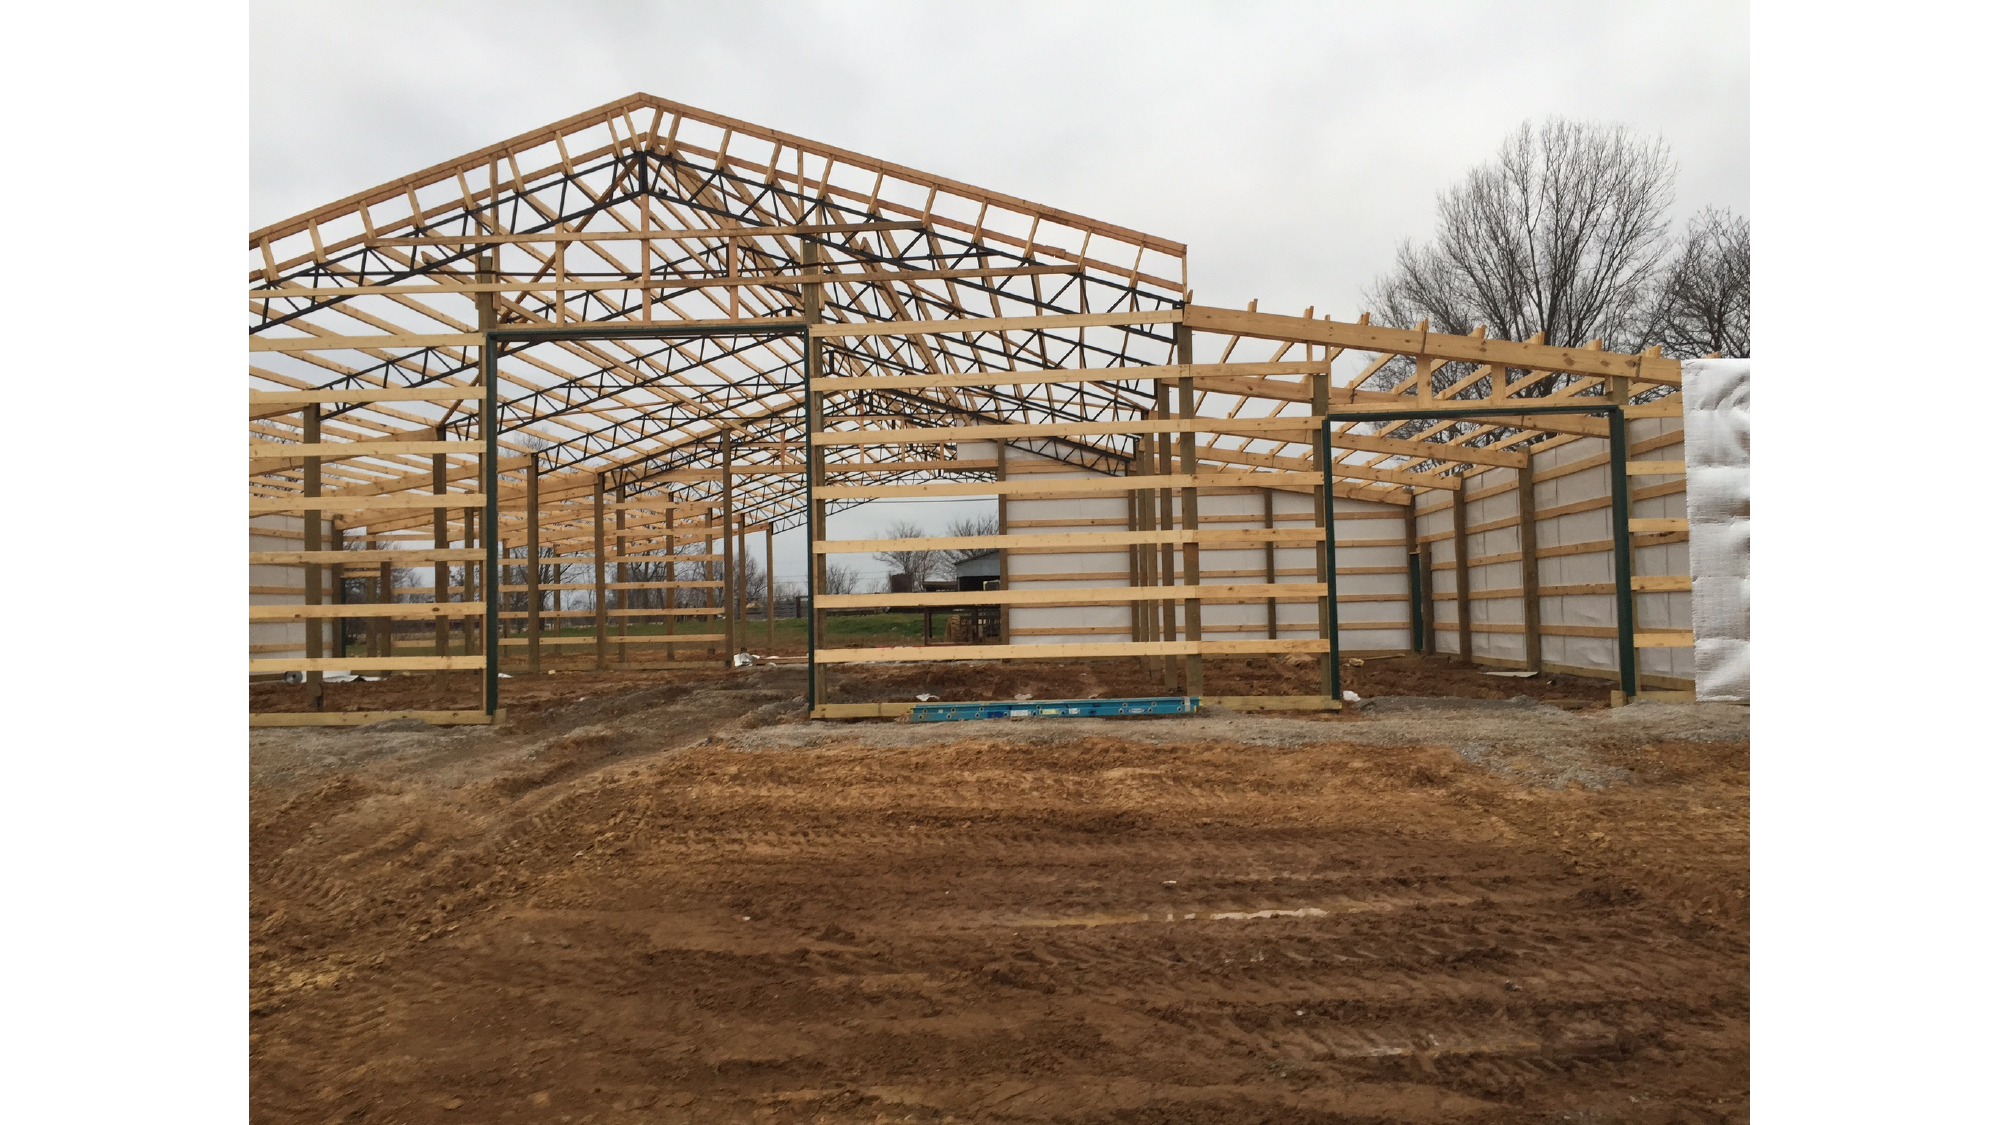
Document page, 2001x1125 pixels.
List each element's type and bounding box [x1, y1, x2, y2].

picture [249, 0, 1750, 1125]
